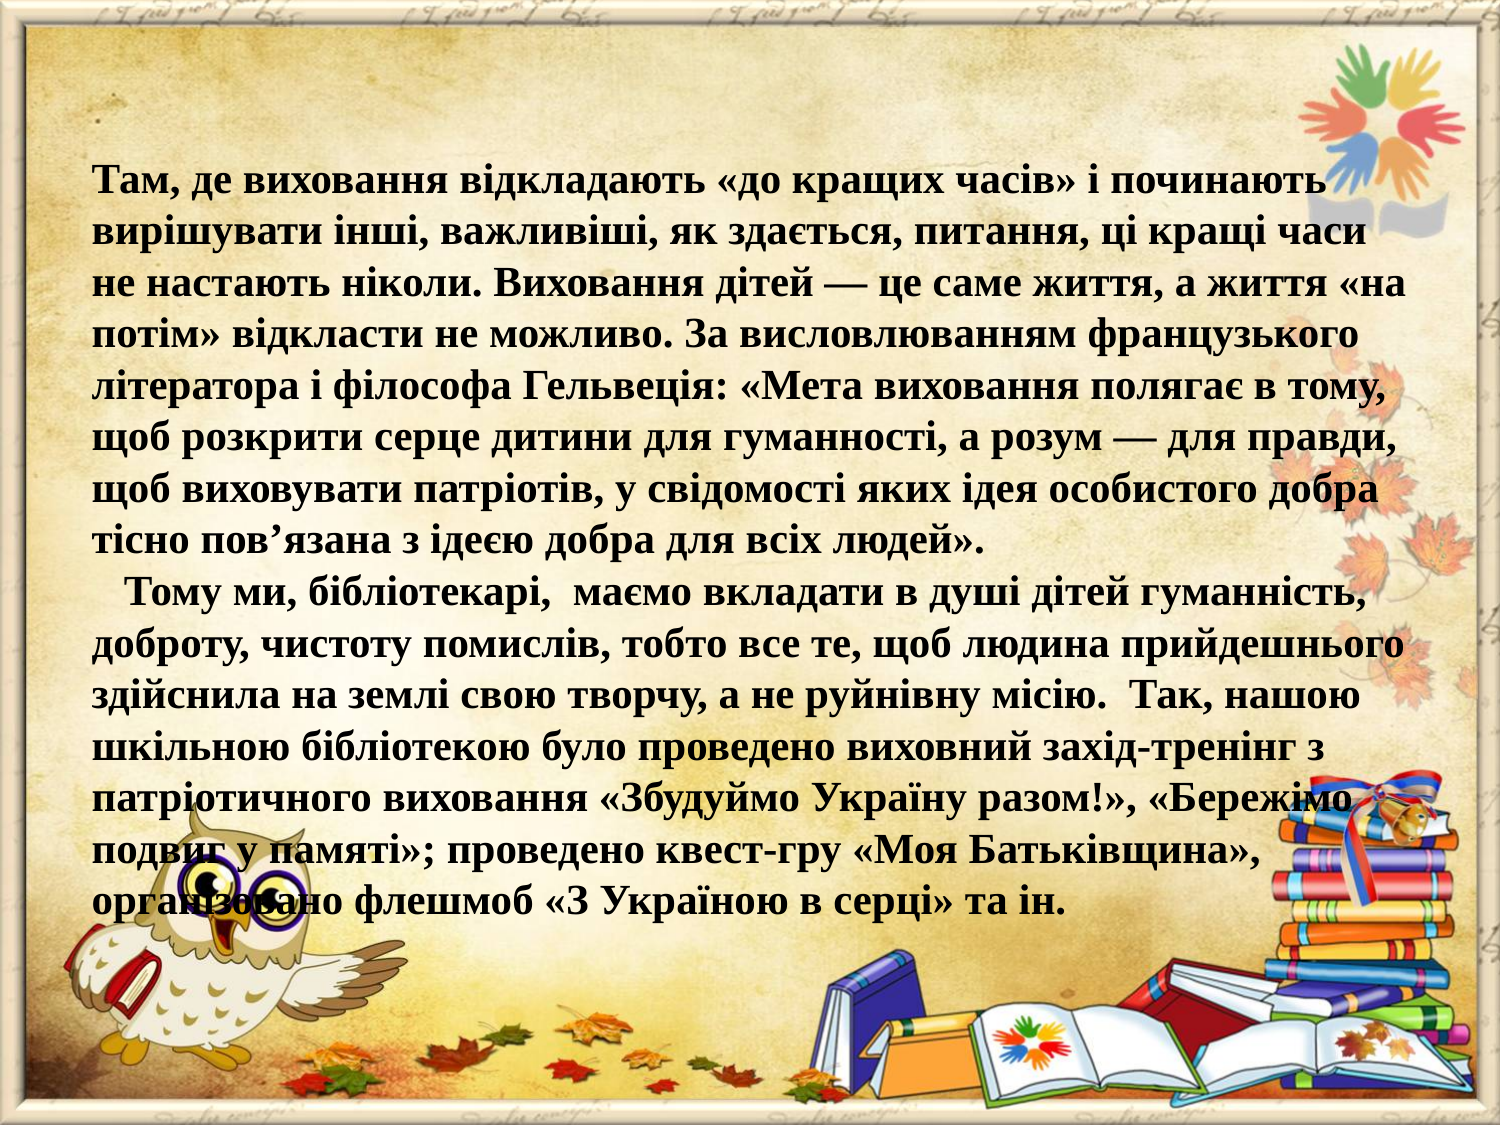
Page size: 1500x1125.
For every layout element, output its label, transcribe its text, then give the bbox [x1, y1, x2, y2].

picture [0, 0, 1500, 1125]
title Там, де виховання відкладають «до кращих часів» і починають вирішувати інші, важливіші, як здається, питання, ці кращі часи не настають ніколи. Виховання дітей — це саме життя, а життя «на потім» відкласти не можливо. За висловлюванням французького літератора і філософа Гельвеція: «Мета виховання полягає в тому, щоб розкрити серце дитини для гуманності, а розум — для правди, щоб виховувати патріотів, у свідомості яких ідея особистого добра тісно пов’язана з ідеєю добра для всіх людей». Тому ми, бібліотекарі, маємо вкладати в душі дітей гуманність, доброту, чистоту помислів, тобто все те, щоб людина прийдешнього здійснила на землі свою творчу, а не руйнівну місію. Так, нашою шкільною бібліотекою було проведено виховний захід-тренінг з патріотичного виховання «Збудуймо Україну разом!», «Бережімо подвиг у памяті»; проведено квест-гру «Моя Батьківщина», організовано флешмоб «З Україною в серці» та ін. [76, 54, 1427, 1071]
